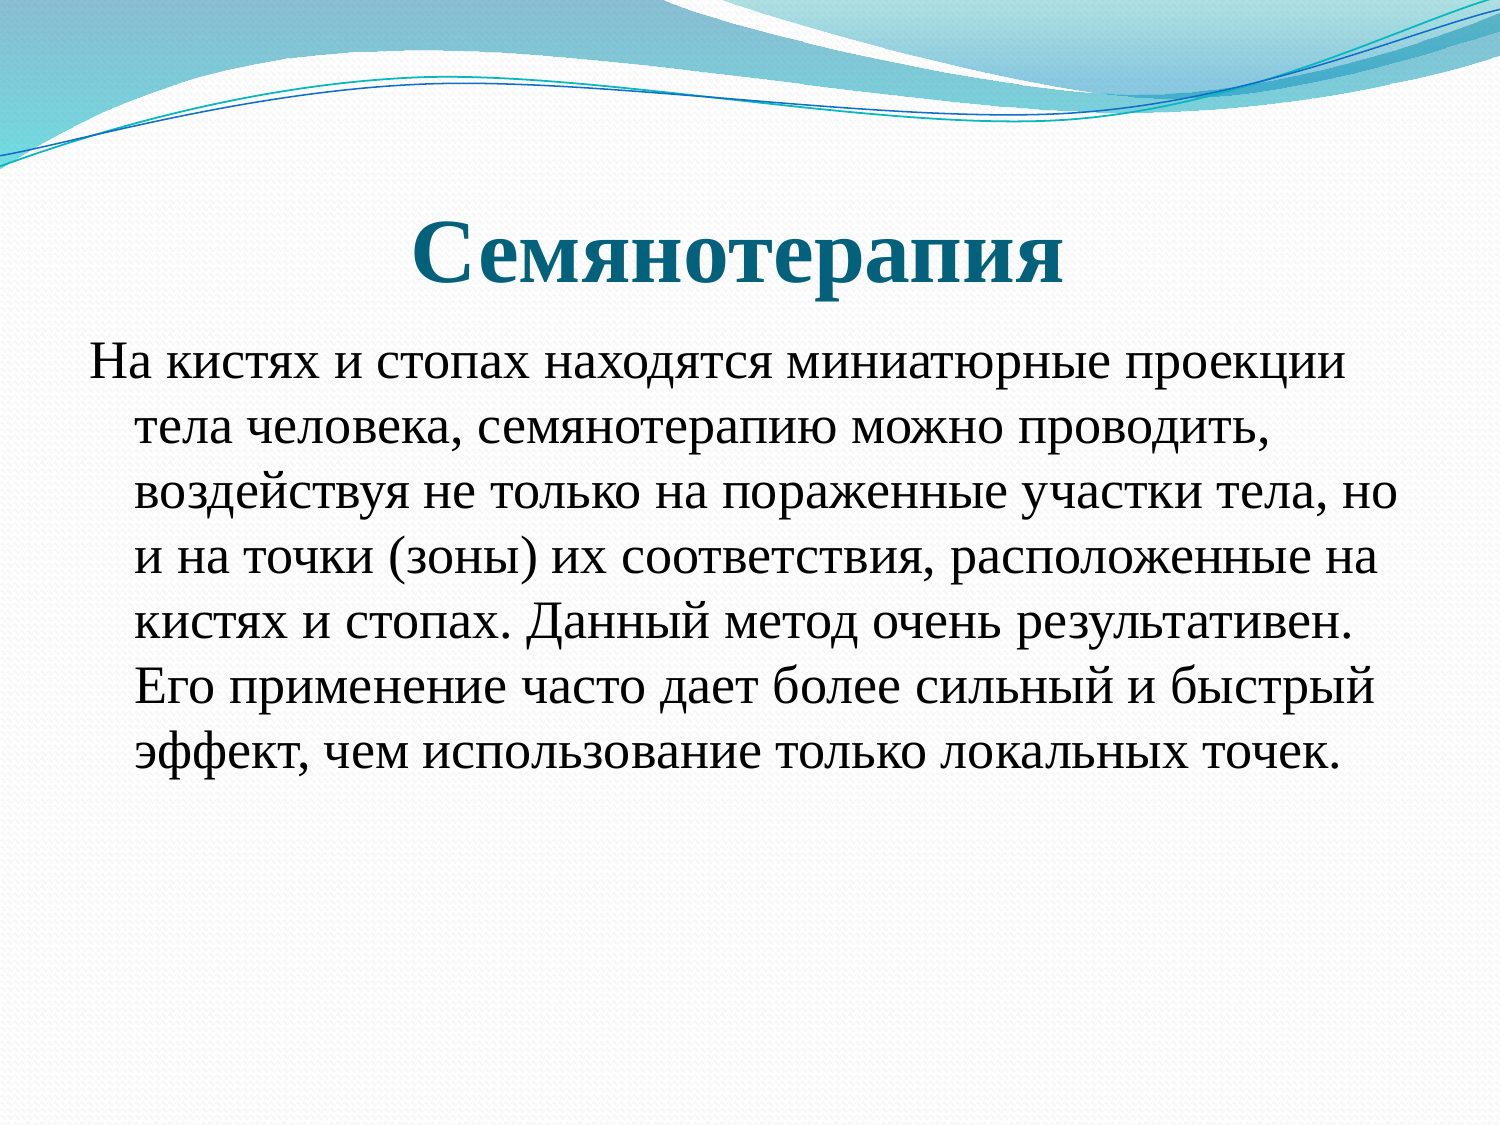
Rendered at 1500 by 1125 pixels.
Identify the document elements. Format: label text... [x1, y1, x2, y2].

title Семянотерапия [75, 115, 1425, 303]
list На кистях и стопах находятся миниатюрные проекции тела человека, семянотерапию можно проводить, воздействуя не только на пораженные участки тела, но и на точки (зоны) их соответствия, расположенные на кистях и стопах. Данный метод очень результативен. Его применение часто дает более сильный и быстрый эффект, чем использование только локальных точек. [75, 317, 1425, 1038]
